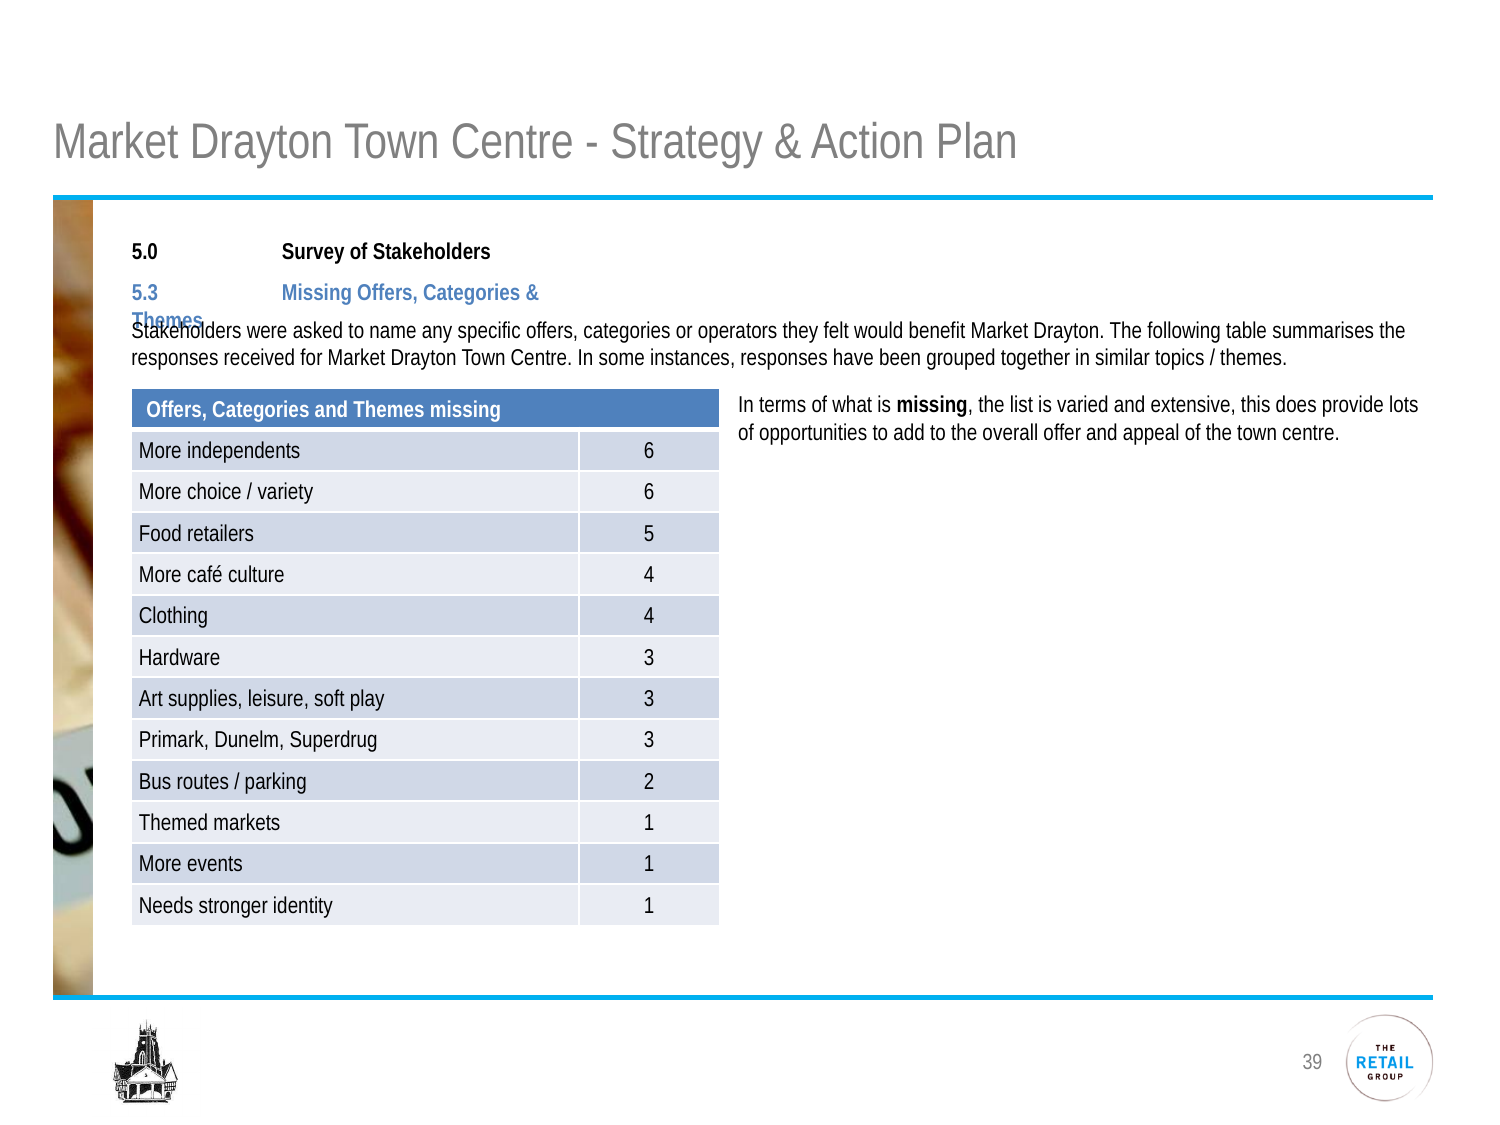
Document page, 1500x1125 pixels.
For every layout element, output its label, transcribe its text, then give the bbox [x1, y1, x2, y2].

table_cell 1 [580, 885, 719, 925]
table_cell Primark, Dunelm, Superdrug [132, 720, 578, 759]
table_cell 6 [580, 432, 719, 470]
picture [53, 233, 93, 994]
table_cell More independents [132, 432, 578, 470]
table_cell Themed markets [132, 802, 578, 842]
text_box 5.3 Missing Offers, Categories & Themes [131, 279, 550, 315]
table_cell 5 [580, 513, 719, 552]
table_cell Clothing [132, 596, 578, 635]
picture [1334, 1013, 1439, 1111]
text_box In terms of what is missing, the list is varied and extensive, this does provide lots of opportunities to add to the overall offer and appeal of the town centre. [738, 389, 1431, 637]
table_cell 4 [580, 554, 719, 594]
text_box 5.0 Survey of Stakeholders [131, 236, 762, 279]
table_cell 1 [580, 844, 719, 883]
table_cell Bus routes / parking [132, 761, 578, 800]
table_cell More events [132, 844, 578, 883]
title Market Drayton Town Centre - Strategy & Action Plan [53, 45, 1481, 233]
table_cell Hardware [132, 637, 578, 676]
table_cell 1 [580, 802, 719, 842]
table_cell Needs stronger identity [132, 885, 578, 925]
picture [92, 1007, 201, 1117]
list Stakeholders were asked to name any specific offers, categories or operators they felt would benefit Market Drayton. The following table summarises the responses received for Market Drayton Town Centre. In some instances, responses have been grouped together in similar topics / themes. [131, 315, 1431, 399]
table_cell More café culture [132, 554, 578, 594]
table_header Offers, Categories and Themes missing [132, 399, 719, 427]
table_cell More choice / variety [132, 472, 578, 511]
table_cell 6 [580, 472, 719, 511]
table_cell 3 [580, 720, 719, 759]
table_cell Art supplies, leisure, soft play [132, 678, 578, 718]
table_cell Food retailers [132, 513, 578, 552]
table_cell 2 [580, 761, 719, 800]
table_cell 3 [580, 637, 719, 676]
table_cell 4 [580, 596, 719, 635]
table_cell 3 [580, 678, 719, 718]
